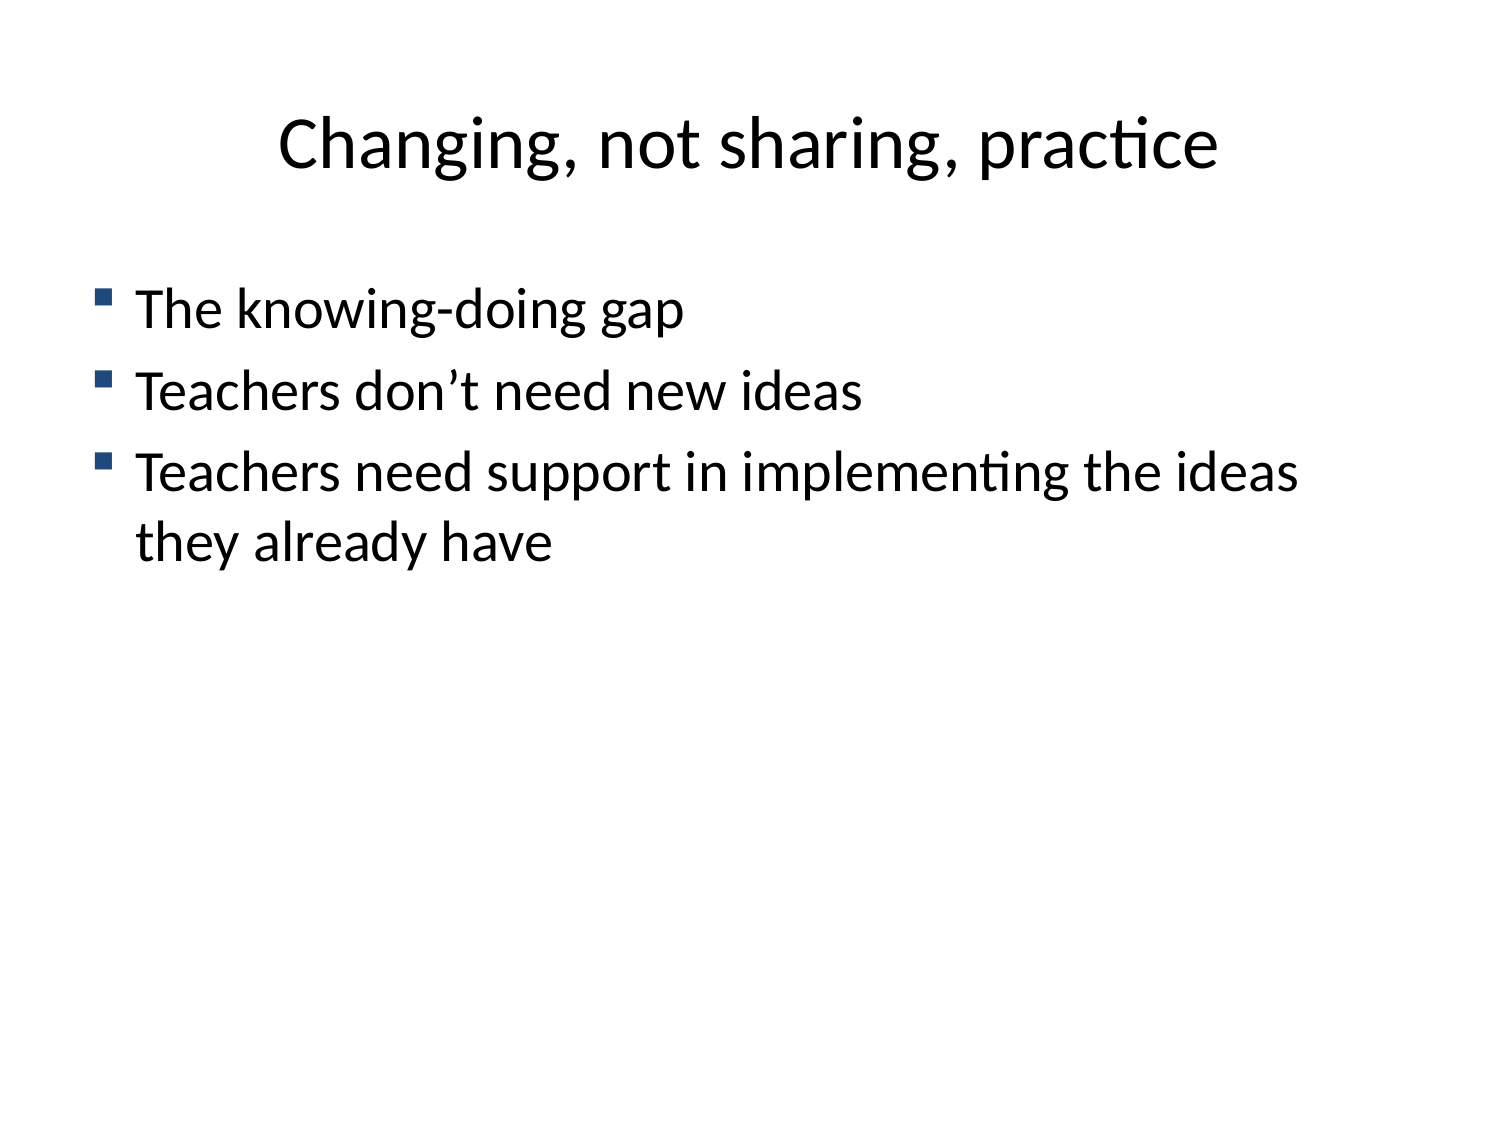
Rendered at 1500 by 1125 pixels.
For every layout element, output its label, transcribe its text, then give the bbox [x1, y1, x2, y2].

title Changing, not sharing, practice [75, 45, 1425, 233]
list The knowing-doing gap Teachers don’t need new ideas Teachers need support in implementing the ideas they already have [75, 262, 1425, 1005]
